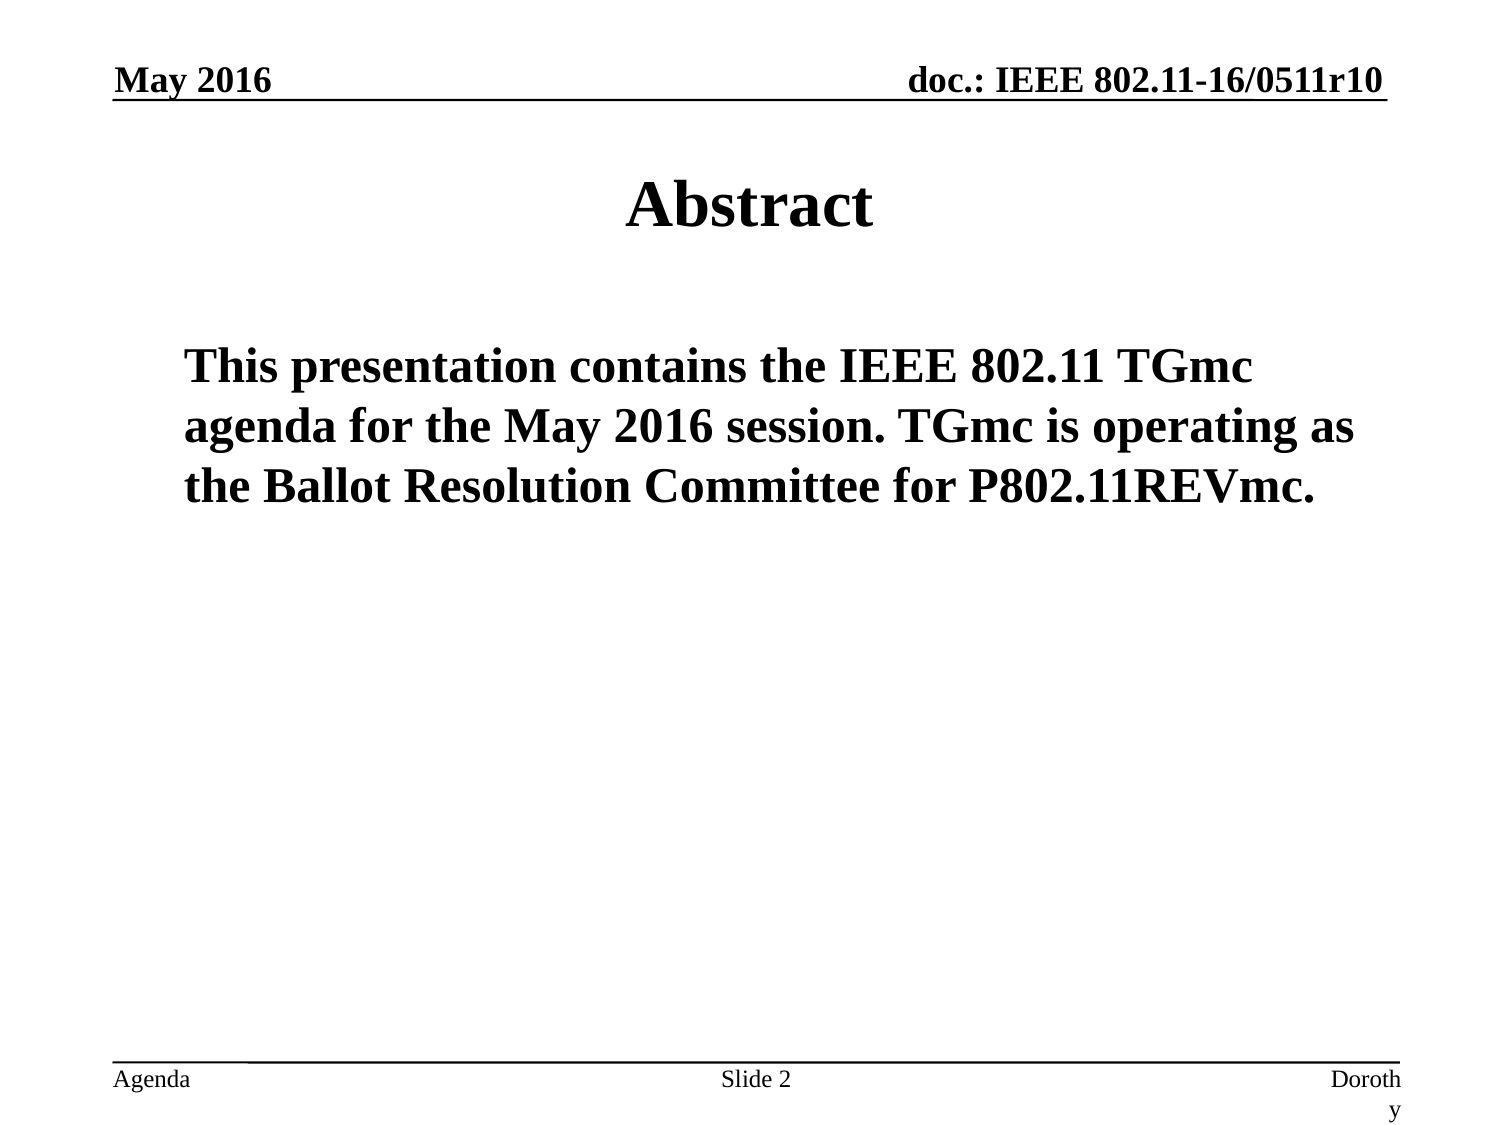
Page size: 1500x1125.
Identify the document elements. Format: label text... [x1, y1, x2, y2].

list This presentation contains the IEEE 802.11 TGmc agenda for the May 2016 session. TGmc is operating as the Ballot Resolution Committee for P802.11REVmc. [112, 324, 1388, 1000]
slide_number Slide 2 [712, 1062, 800, 1093]
footer Dorothy Stanley, HP Enterprise [1325, 1062, 1402, 1093]
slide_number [114, 54, 425, 100]
title Abstract [112, 112, 1388, 288]
